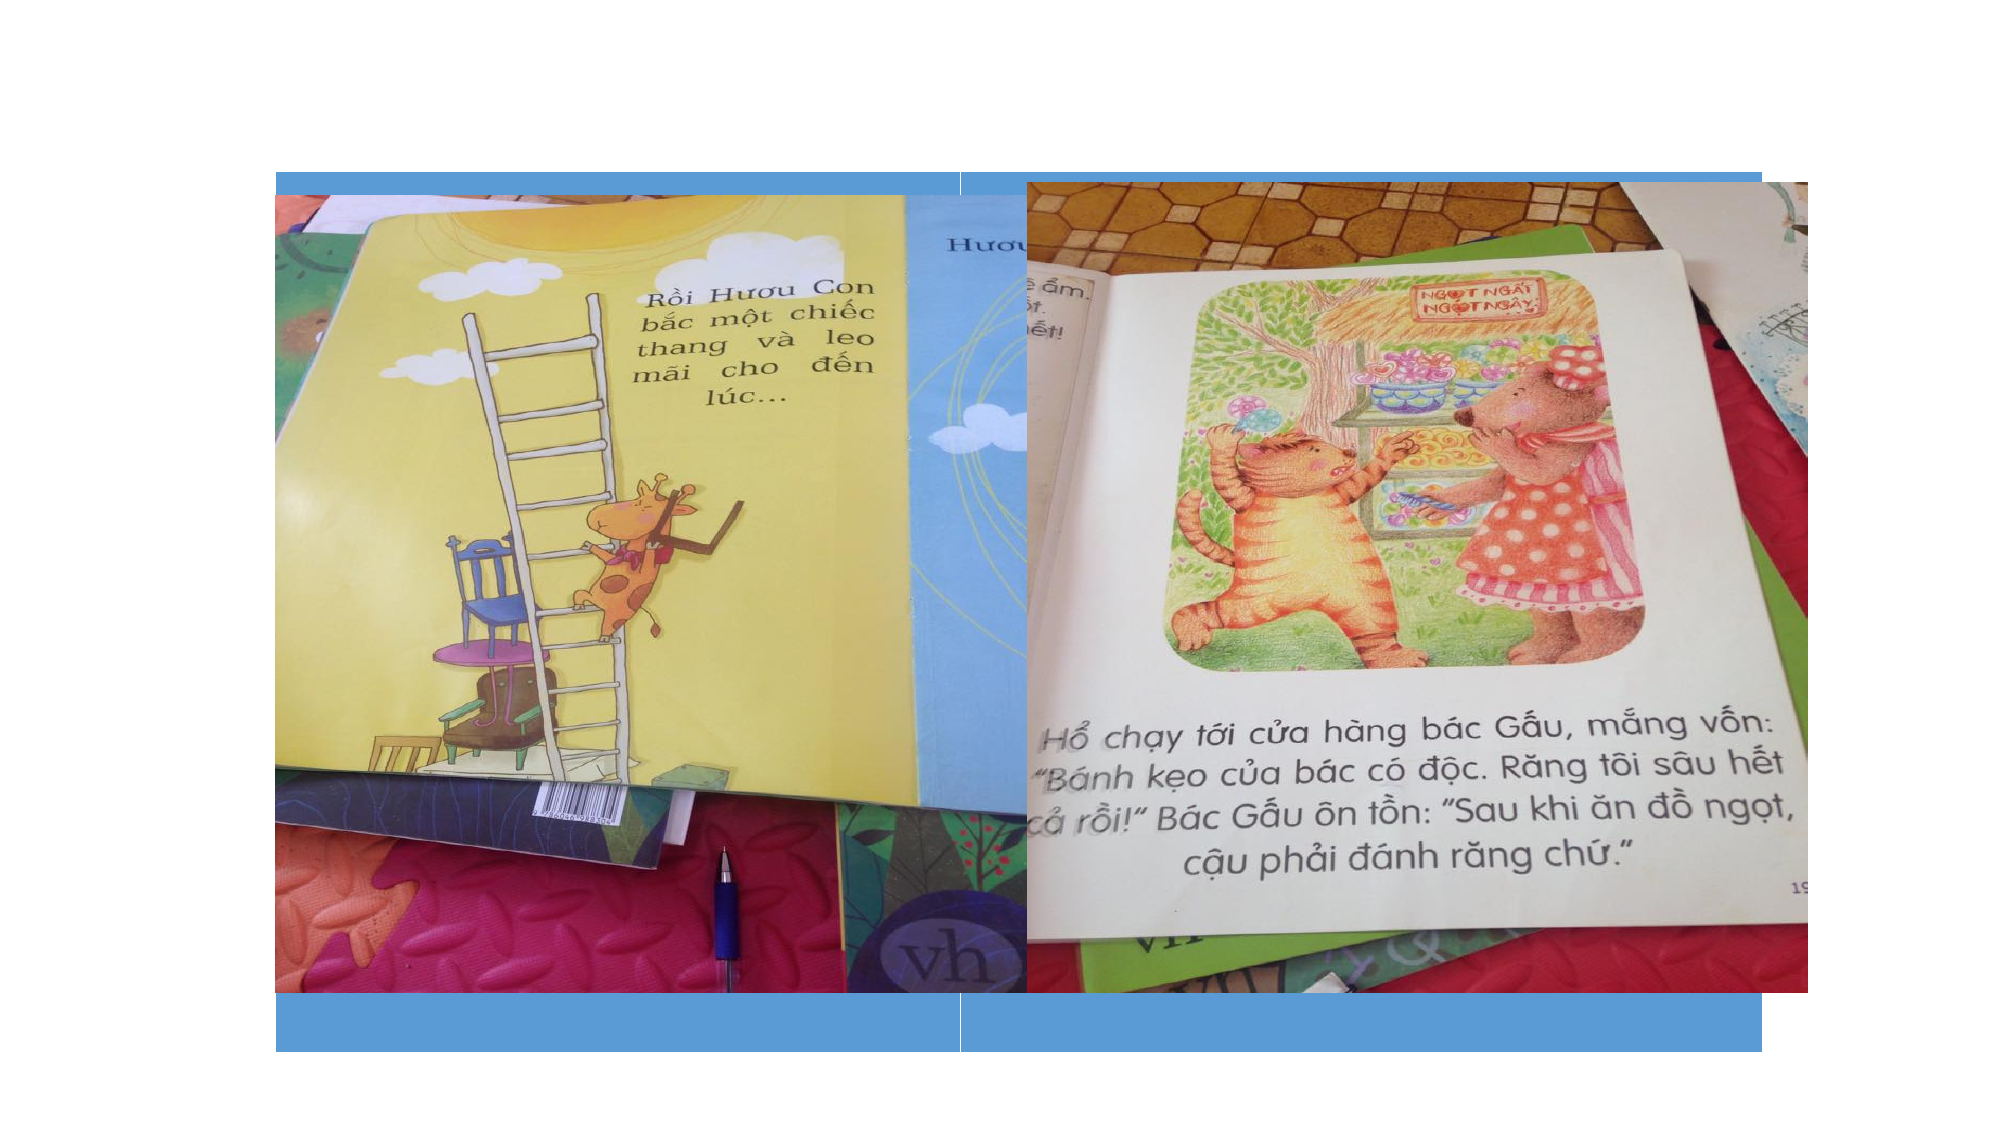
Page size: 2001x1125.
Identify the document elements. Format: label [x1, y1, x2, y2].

table_header [276, 172, 960, 195]
table_header [961, 172, 1762, 195]
table_header [961, 993, 1762, 1052]
picture [275, 182, 1808, 993]
table_header [276, 993, 960, 1052]
